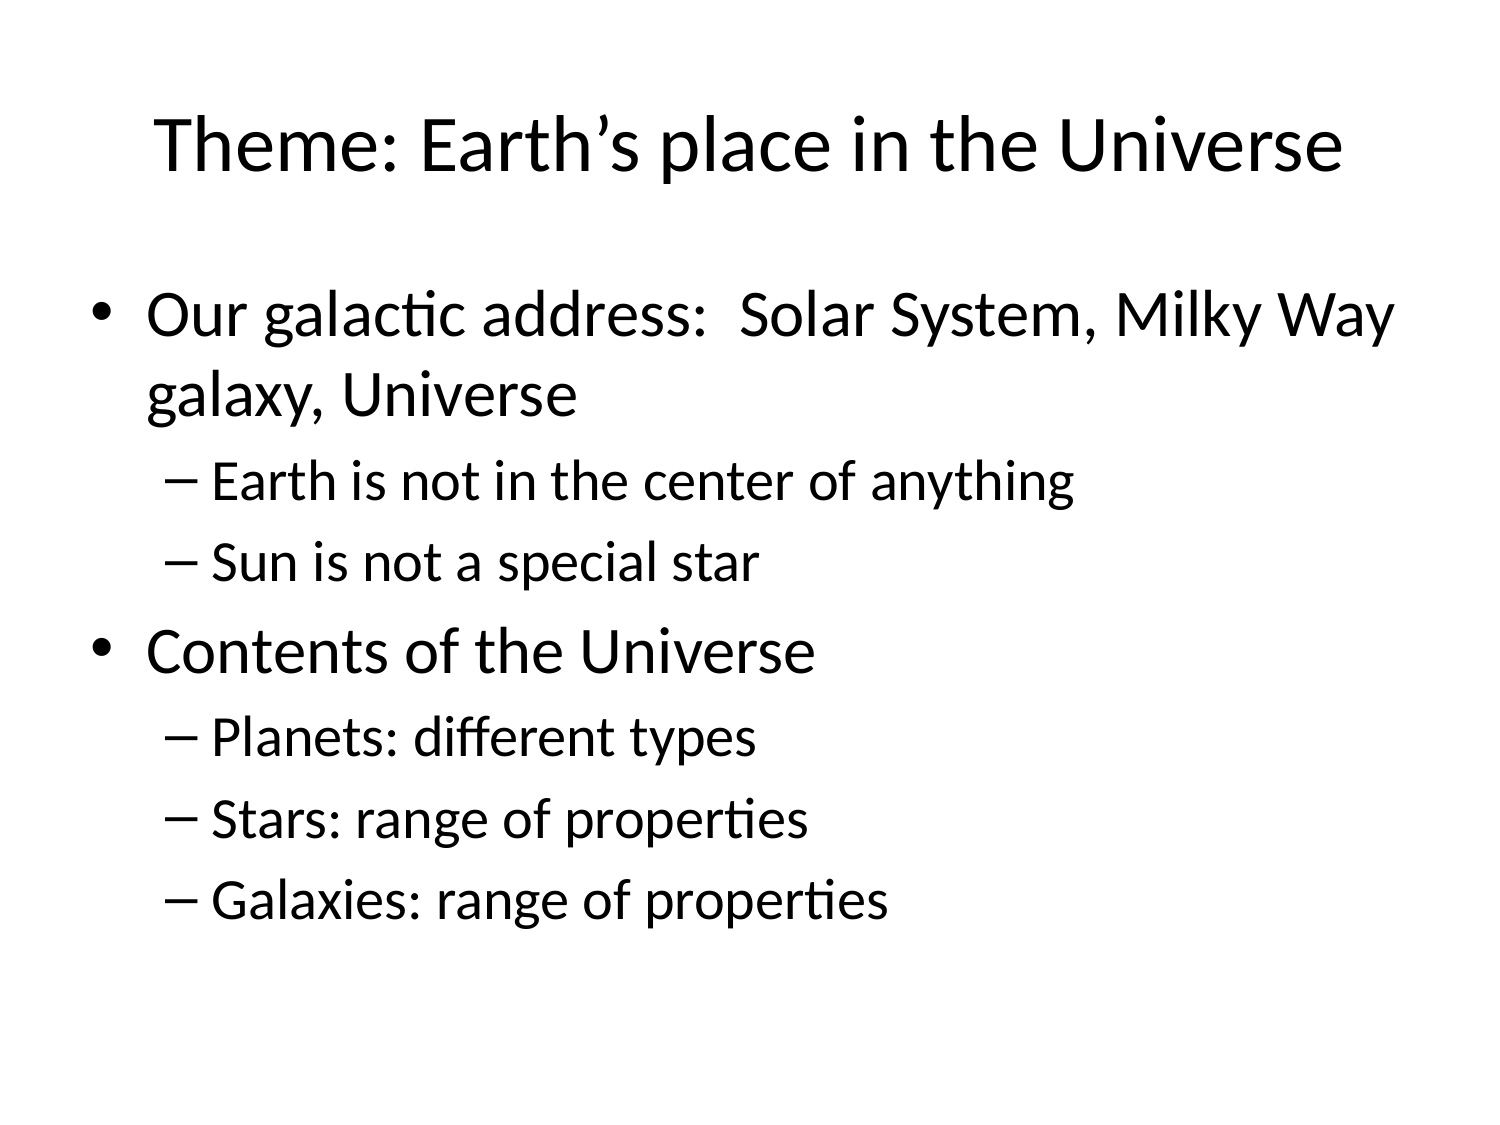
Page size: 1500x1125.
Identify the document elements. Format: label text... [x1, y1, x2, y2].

list Our galactic address: Solar System, Milky Way galaxy, Universe Earth is not in the center of anything Sun is not a special star Contents of the Universe Planets: different types Stars: range of properties Galaxies: range of properties [75, 262, 1425, 1005]
title Theme: Earth’s place in the Universe [75, 45, 1425, 233]
